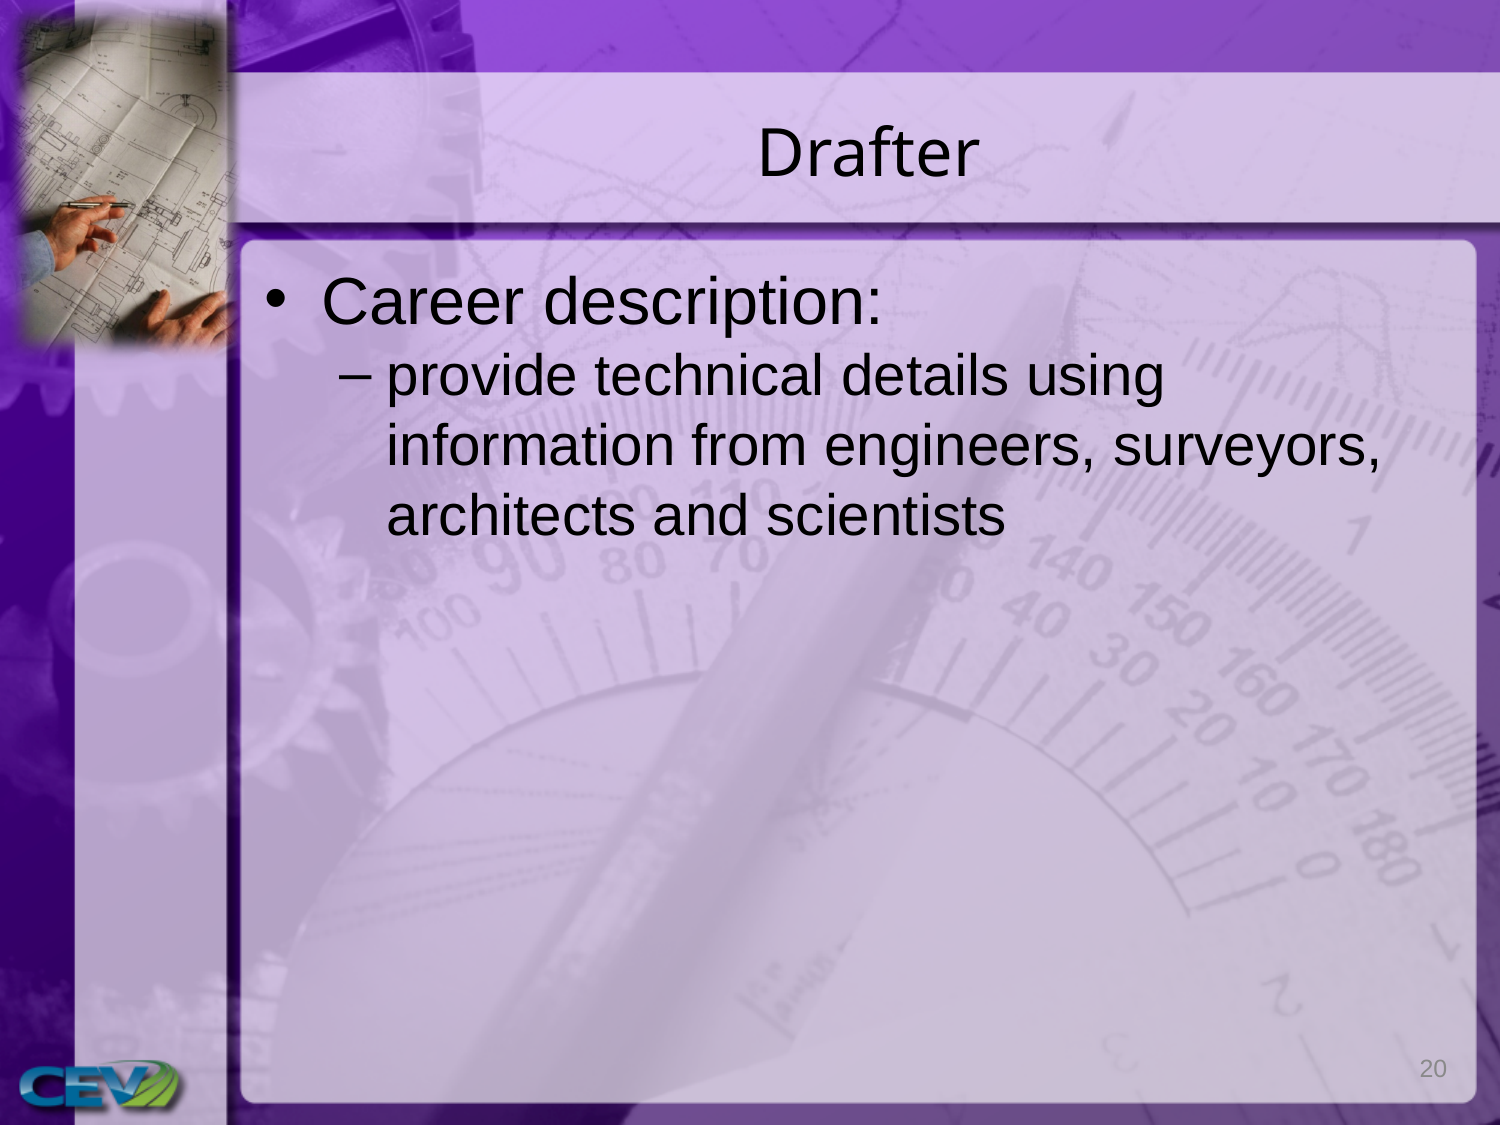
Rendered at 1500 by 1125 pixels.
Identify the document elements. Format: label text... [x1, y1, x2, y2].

slide_number 20 [1112, 1037, 1463, 1098]
title Drafter [251, 75, 1500, 225]
list Career description: provide technical details using information from engineers, surveyors, architects and scientists [249, 249, 1463, 1043]
picture [0, 0, 1500, 1125]
